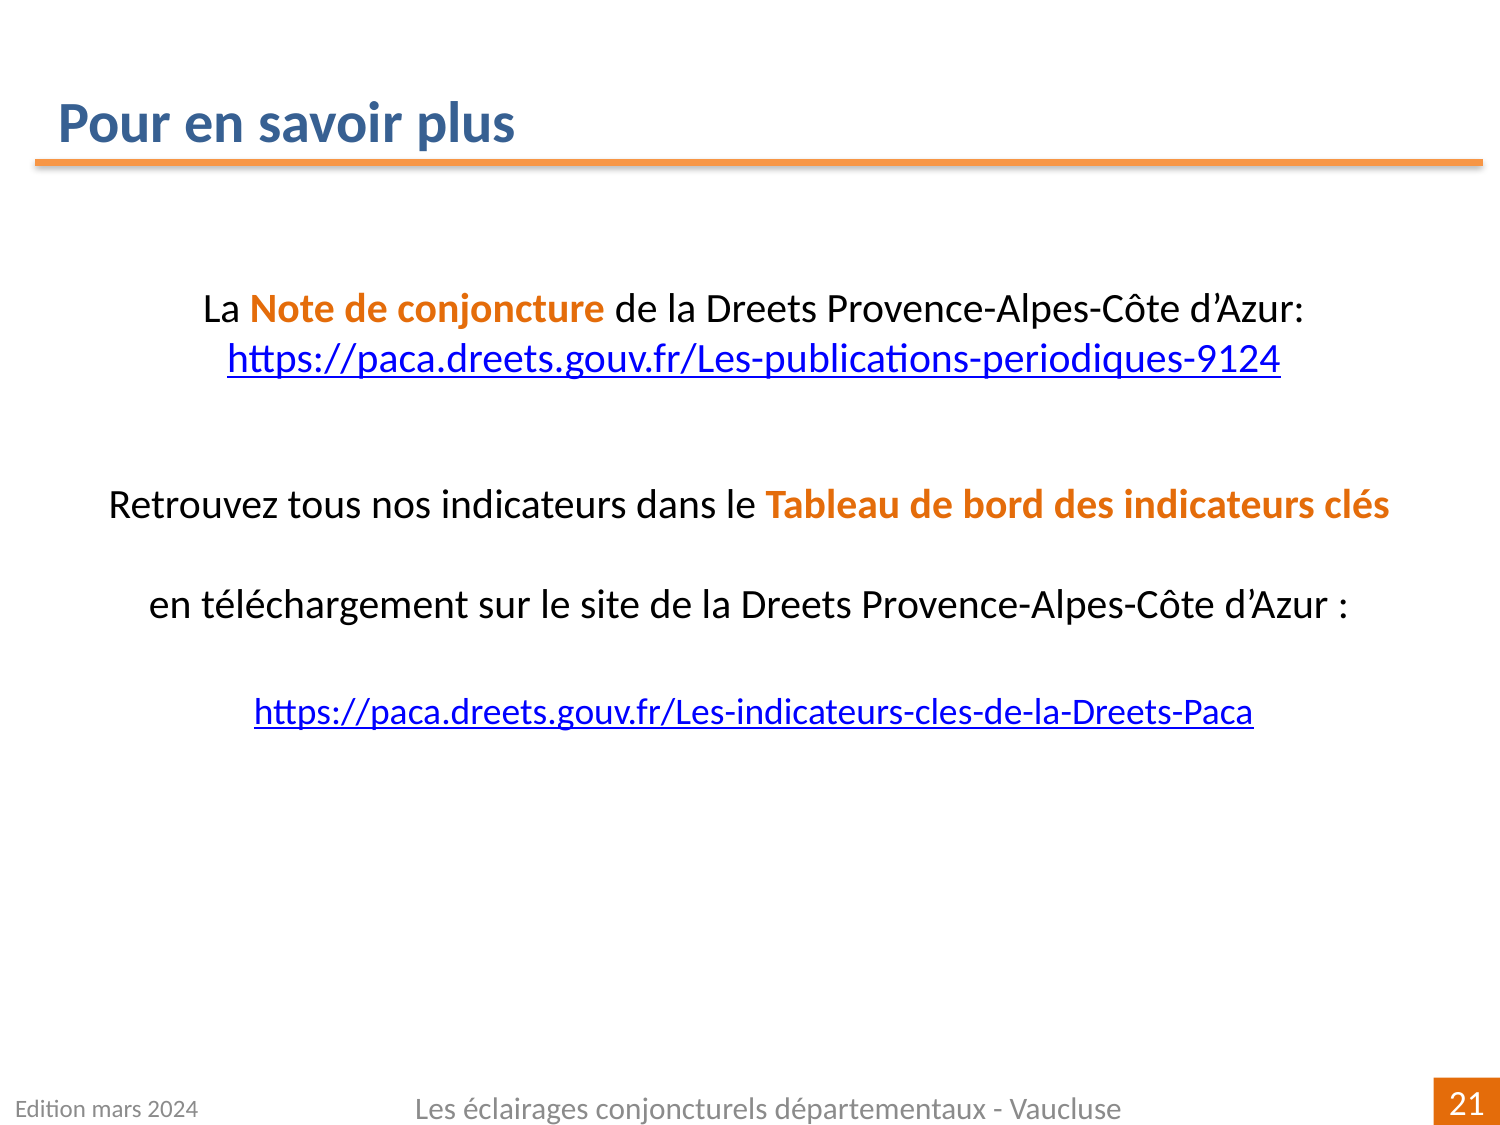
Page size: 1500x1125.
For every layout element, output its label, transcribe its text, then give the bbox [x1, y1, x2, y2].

text_box Pour en savoir plus [43, 76, 1457, 158]
footer Les éclairages conjoncturels départementaux - Vaucluse [350, 1077, 1249, 1125]
slide_number 21 [1433, 1077, 1500, 1125]
text_box La Note de conjoncture de la Dreets Provence-Alpes-Côte d’Azur: https://paca.dreets.gouv.fr/Les-publications-periodiques-9124 Retrouvez tous nos indicateurs dans le Tableau de bord des indicateurs clés en téléchargement sur le site de la Dreets Provence-Alpes-Côte d’Azur : https://paca.dreets.gouv.fr/Les-indicateurs-cles-de-la-Dreets-Paca [74, 183, 1434, 1017]
slide_number Edition mars 2024 [0, 1077, 350, 1125]
